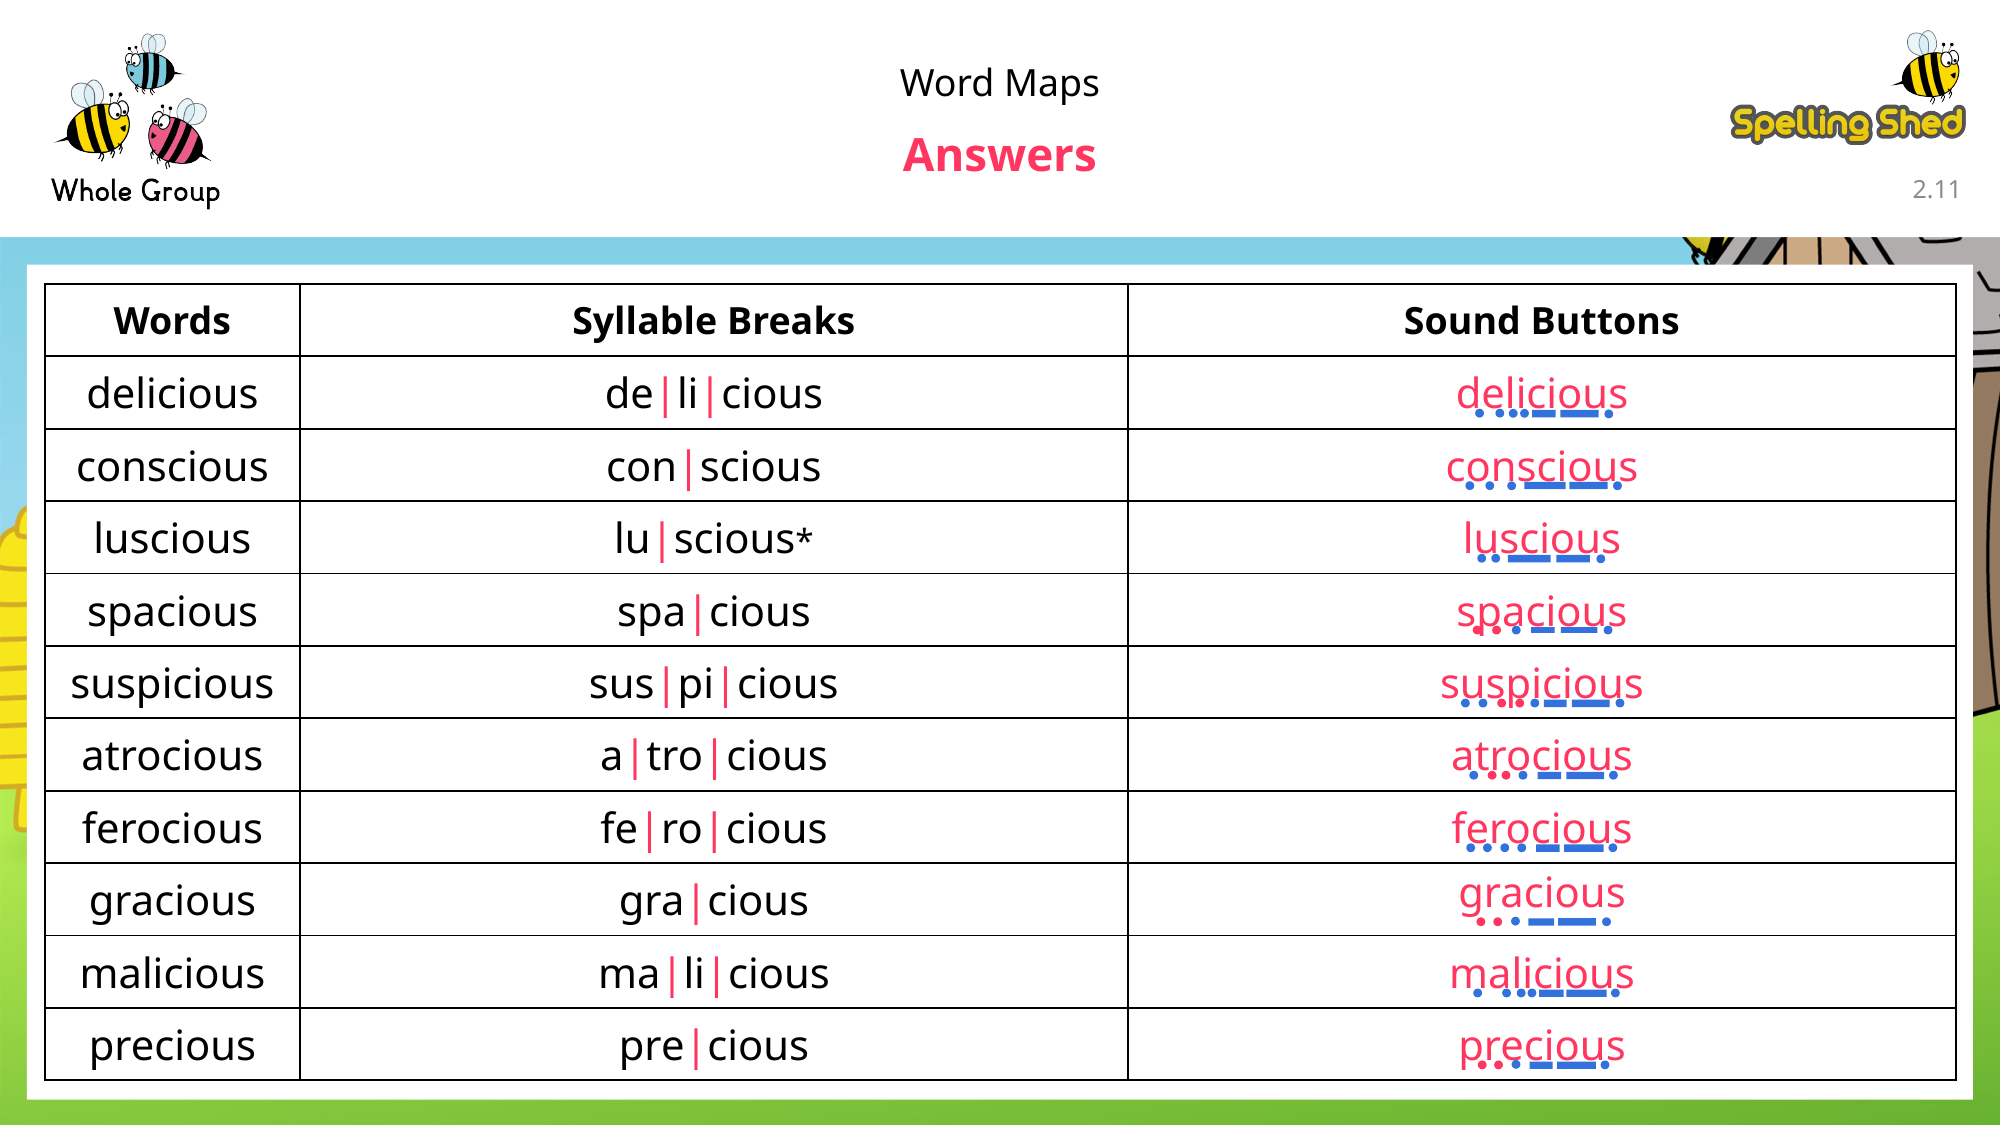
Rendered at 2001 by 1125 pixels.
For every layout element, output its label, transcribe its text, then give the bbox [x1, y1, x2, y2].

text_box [1477, 1059, 1610, 1070]
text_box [1460, 698, 1625, 708]
table_cell precious [46, 1009, 299, 1079]
table_cell luscious [1129, 502, 1955, 573]
table_cell conscious [1129, 430, 1955, 500]
table_cell ferocious [46, 792, 299, 862]
table_cell gra|cious [301, 864, 1127, 935]
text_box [1475, 408, 1614, 419]
table_cell delicious [1129, 357, 1955, 428]
table_cell malicious [46, 936, 299, 1007]
picture [49, 33, 221, 210]
table_cell malicious [1129, 936, 1955, 1007]
picture [0, 238, 2000, 1125]
table_cell atrocious [1129, 719, 1955, 790]
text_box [1469, 770, 1618, 780]
table_cell spacious [46, 574, 299, 645]
table_cell luscious [46, 502, 299, 573]
table_cell precious [1129, 1009, 1955, 1079]
table_cell gracious [1129, 864, 1955, 935]
table_cell fe|ro|cious [301, 792, 1127, 862]
table_cell ma|li|cious [301, 936, 1127, 1007]
table_cell suspicious [46, 647, 299, 717]
slide_number 2.10 [1882, 160, 1978, 221]
table_cell conscious [46, 430, 299, 500]
table_cell con|scious [301, 430, 1127, 500]
table_header Words [46, 285, 299, 355]
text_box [1473, 988, 1620, 998]
table_cell lu|scious* [301, 502, 1127, 573]
table_cell pre|cious [301, 1009, 1127, 1079]
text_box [1476, 916, 1611, 927]
list Answers [312, 126, 1687, 187]
table_cell atrocious [46, 719, 299, 790]
table_cell de|li|cious [301, 357, 1127, 428]
table_cell delicious [46, 357, 299, 428]
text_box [1466, 843, 1618, 853]
table_header Sound Buttons [1129, 285, 1955, 355]
table_header Syllable Breaks [301, 285, 1127, 355]
table_cell a|tro|cious [301, 719, 1127, 790]
table_cell spa|cious [301, 574, 1127, 645]
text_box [1472, 625, 1613, 635]
table_cell sus|pi|cious [301, 647, 1127, 717]
table_cell gracious [46, 864, 299, 935]
table_cell spacious [1129, 574, 1955, 645]
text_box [1465, 481, 1622, 491]
list Word Maps [573, 56, 1427, 109]
table_cell ferocious [1129, 792, 1955, 862]
table_cell suspicious [1129, 647, 1955, 717]
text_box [1477, 553, 1606, 564]
picture [1730, 30, 1966, 145]
